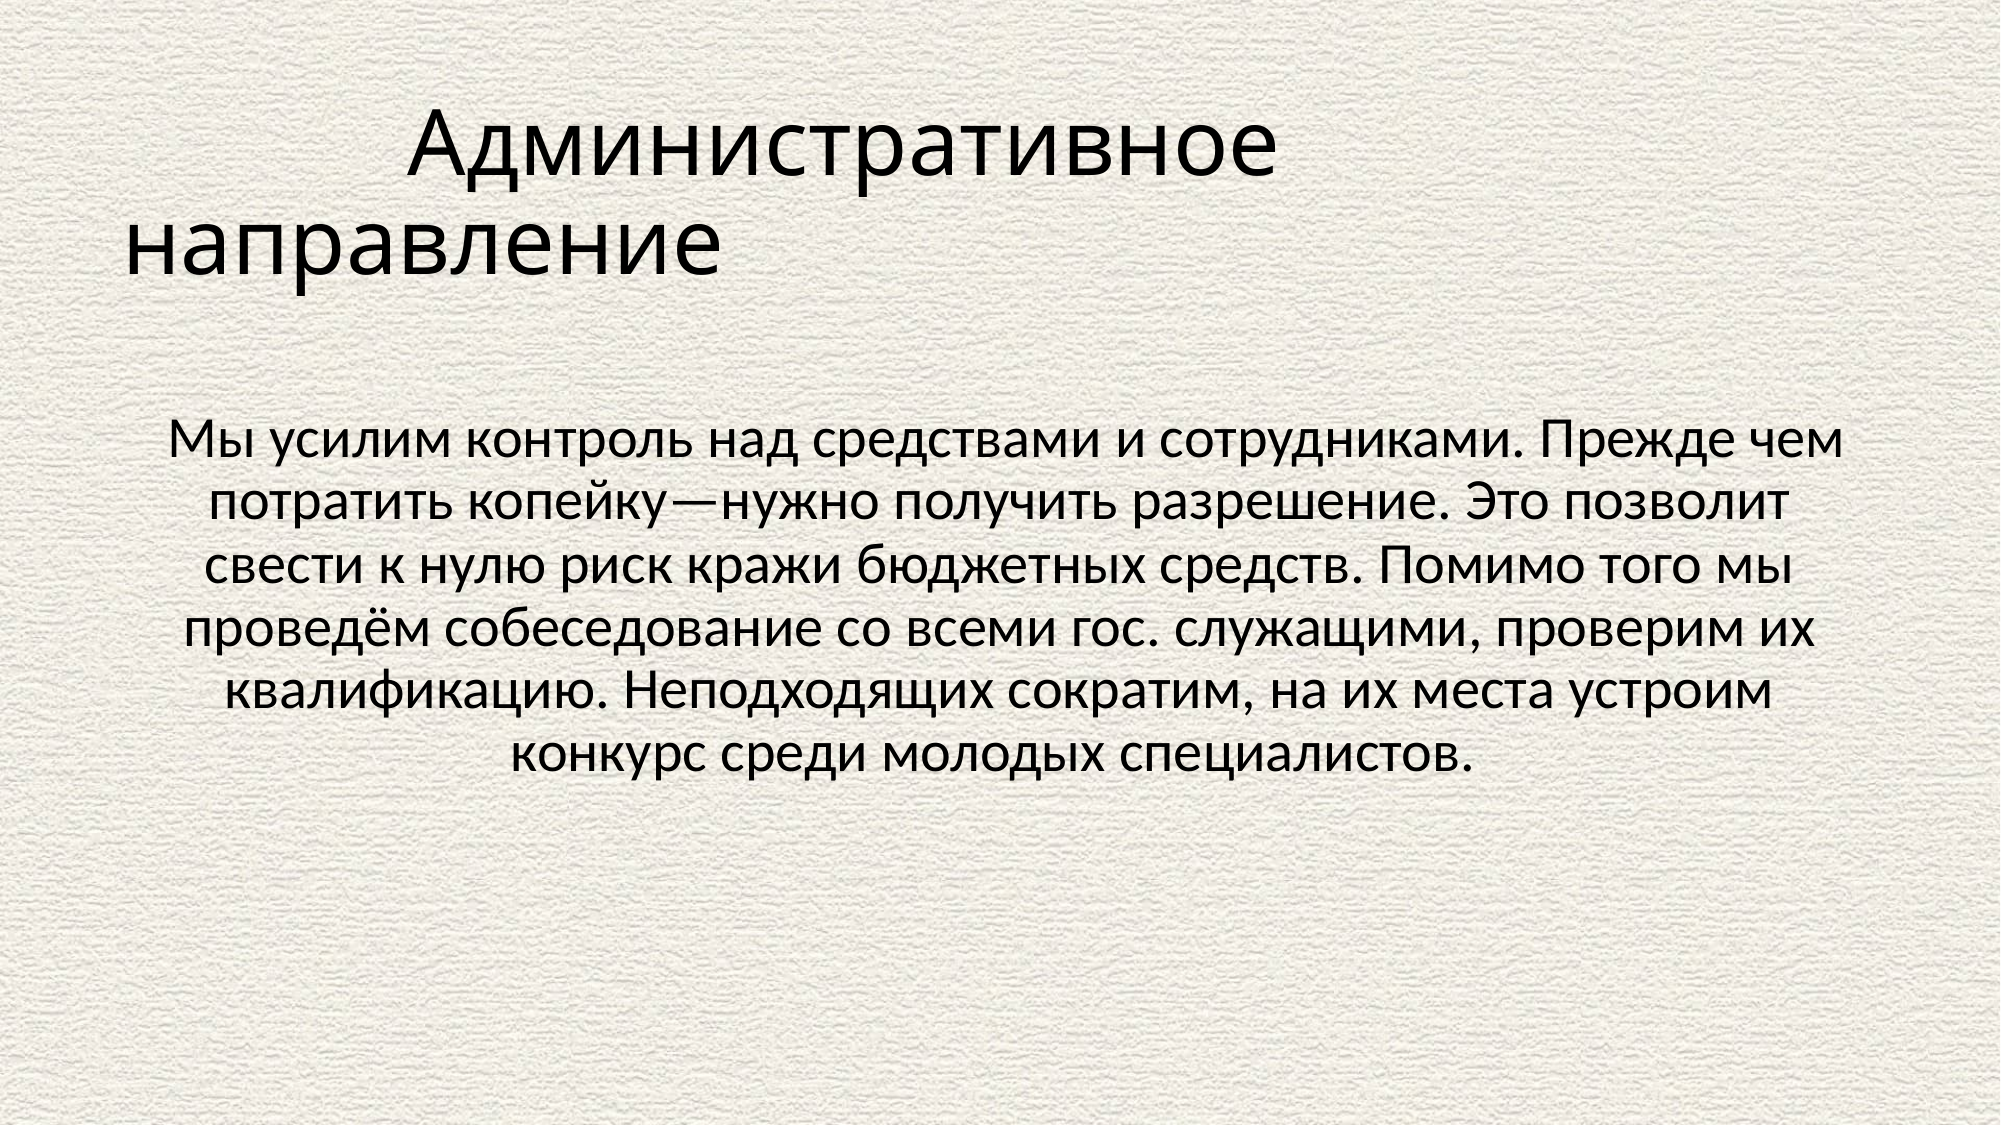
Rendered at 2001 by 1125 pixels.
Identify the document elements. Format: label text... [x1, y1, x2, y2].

list Мы усилим контроль над средствами и сотрудниками. Прежде чем потратить копейку—нужно получить разрешение. Это позволит свести к нулю риск кражи бюджетных средств. Помимо того мы проведём собеседование со всеми гос. служащими, проверим их квалификацию. Неподходящих сократим, на их места устроим конкурс среди молодых специалистов. [137, 399, 1863, 1114]
title Административное направление [107, 86, 1833, 304]
picture [0, 0, 2001, 1125]
